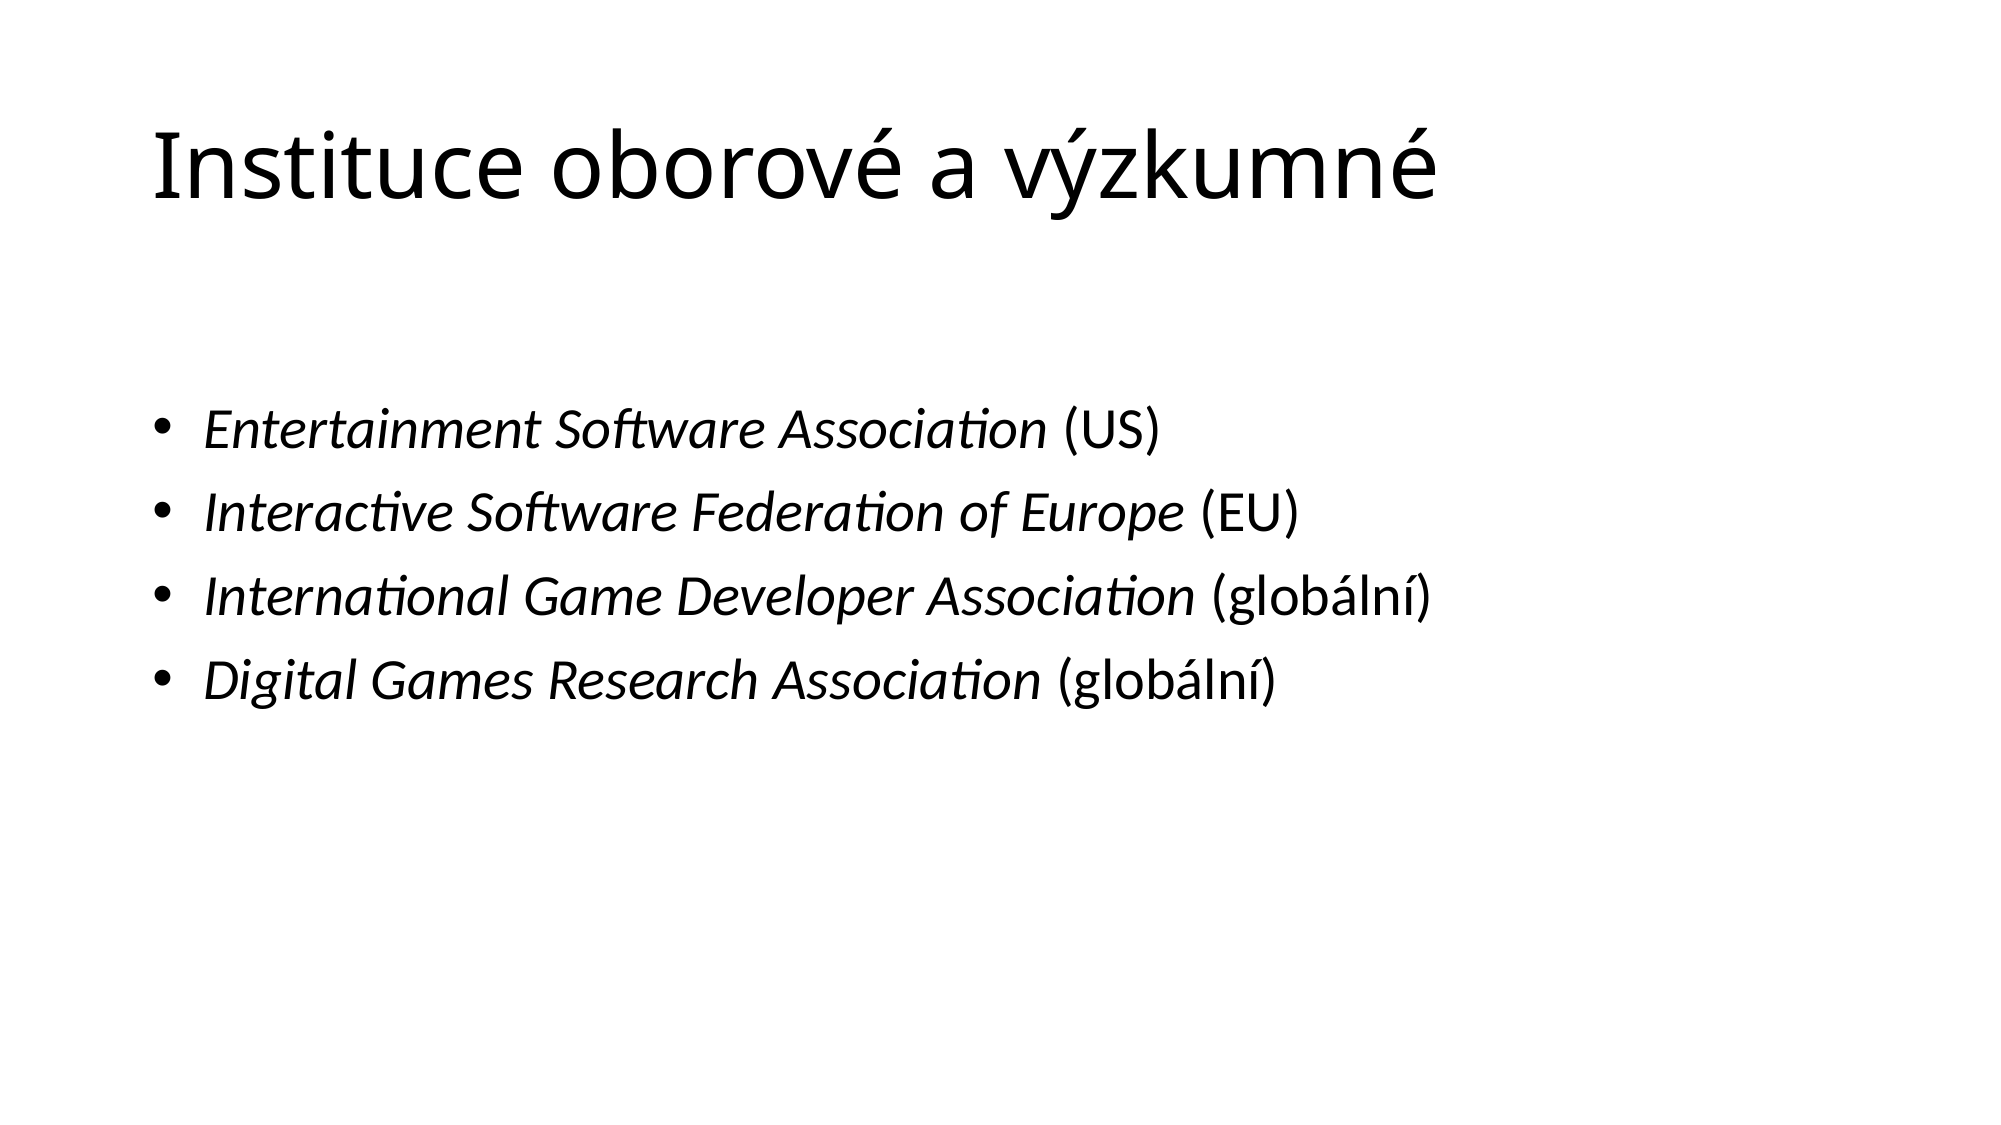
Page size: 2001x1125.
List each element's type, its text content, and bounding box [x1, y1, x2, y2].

list Entertainment Software Association (US) Interactive Software Federation of Europe (EU) International Game Developer Association (globální) Digital Games Research Association (globální) [137, 299, 1863, 1014]
title Instituce oborové a výzkumné [137, 59, 1863, 278]
